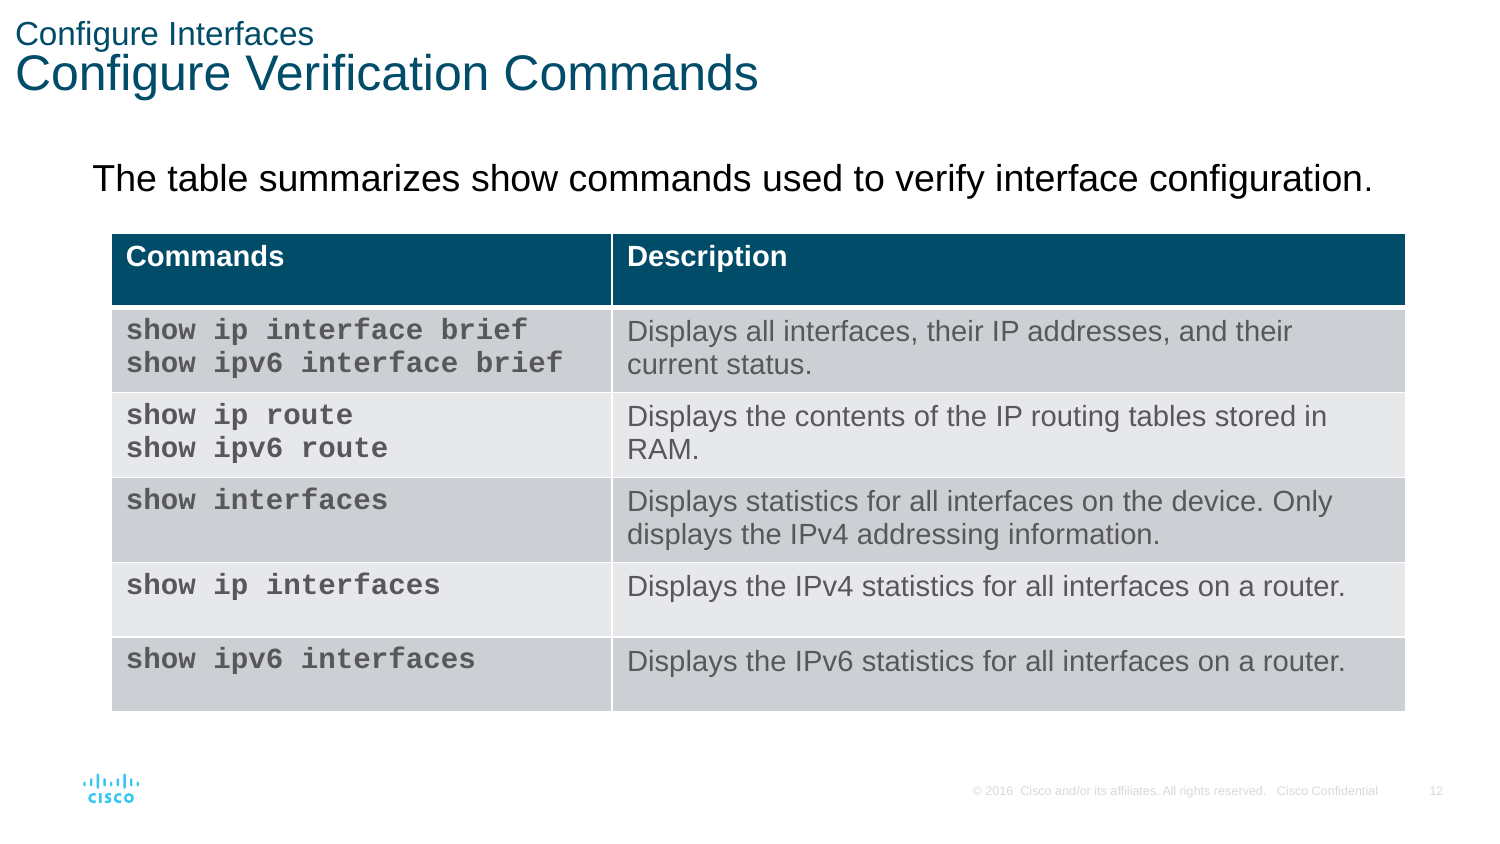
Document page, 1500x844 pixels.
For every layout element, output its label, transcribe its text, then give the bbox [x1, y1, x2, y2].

text_box The table summarizes show commands used to verify interface configuration. [77, 146, 1406, 206]
table_header Commands [112, 234, 611, 305]
table_cell Displays all interfaces, their IP addresses, and their current status. [613, 310, 1405, 392]
table_cell show ip interfaces [112, 563, 611, 636]
table_header Description [613, 234, 1405, 305]
table_cell Displays the IPv4 statistics for all interfaces on a router. [613, 563, 1405, 636]
table_cell show ip interface brief show ipv6 interface brief [112, 310, 611, 392]
table_cell Displays the contents of the IP routing tables stored in RAM. [613, 393, 1405, 477]
title Configure Interfaces Configure Verification Commands [0, 0, 1369, 121]
table_cell show ipv6 interfaces [112, 638, 611, 711]
table_cell show ip route show ipv6 route [112, 393, 611, 477]
table_cell Displays the IPv6 statistics for all interfaces on a router. [613, 638, 1405, 711]
table_cell Displays statistics for all interfaces on the device. Only displays the IPv4 addressing information. [613, 478, 1405, 562]
table_cell show interfaces [112, 478, 611, 562]
